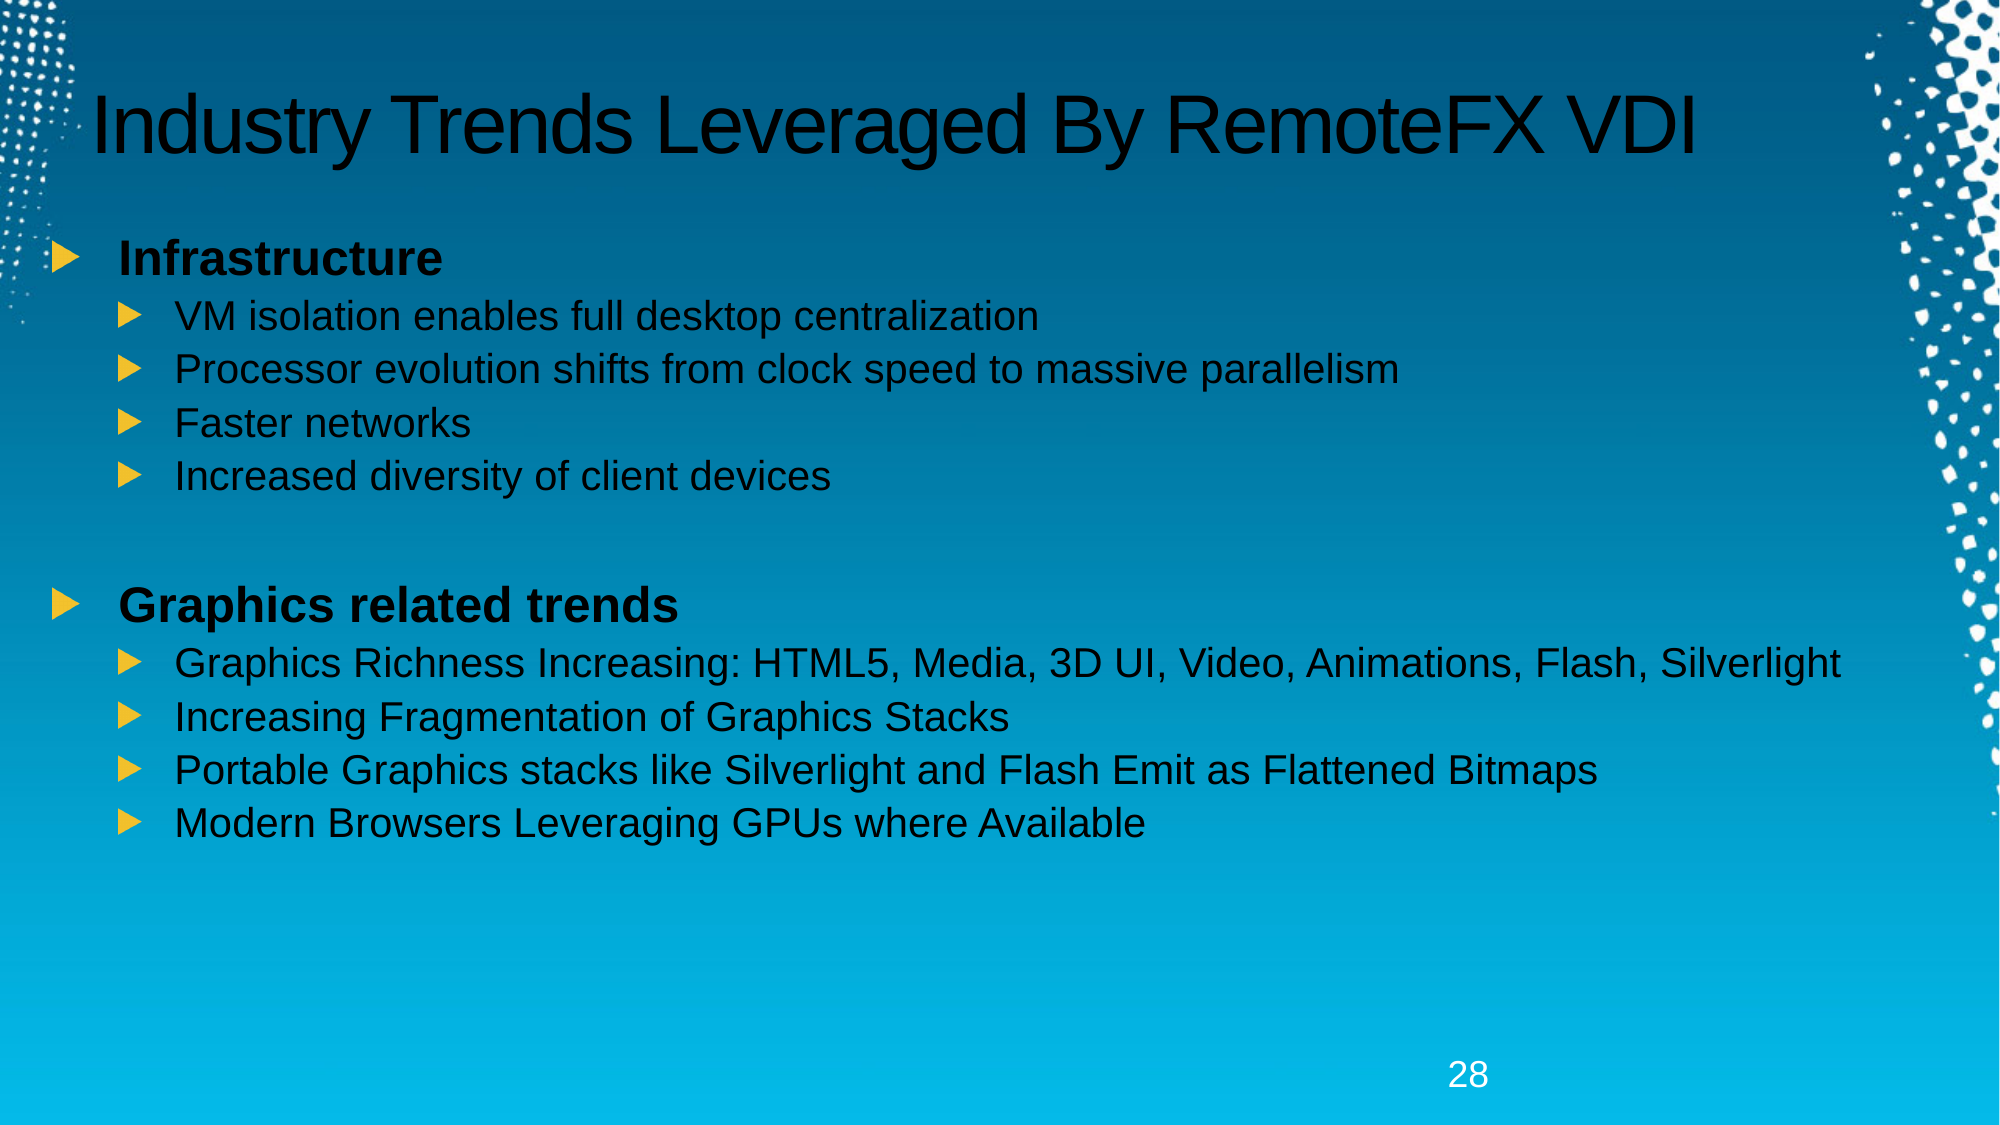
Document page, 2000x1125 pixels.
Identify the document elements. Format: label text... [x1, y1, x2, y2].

picture [848, 650, 864, 676]
picture [180, 596, 204, 621]
picture [693, 768, 709, 778]
picture [917, 650, 921, 676]
picture [911, 822, 928, 829]
picture [1963, 335, 1972, 344]
picture [595, 597, 601, 621]
picture [3, 10, 11, 18]
picture [1925, 141, 1935, 155]
picture [119, 356, 139, 380]
picture [16, 143, 21, 151]
picture [447, 820, 464, 830]
picture [502, 715, 519, 725]
picture [1919, 367, 1930, 378]
picture [886, 763, 890, 783]
picture [1980, 460, 1987, 469]
picture [479, 710, 483, 730]
picture [439, 591, 452, 621]
picture [31, 131, 37, 138]
picture [413, 596, 437, 621]
picture [1950, 359, 1960, 366]
picture [1928, 399, 1939, 415]
picture [1922, 200, 1934, 207]
picture [1267, 757, 1284, 783]
picture [218, 596, 232, 621]
picture [528, 591, 541, 621]
picture [538, 710, 542, 730]
picture [610, 661, 626, 671]
picture [905, 718, 909, 728]
picture [1953, 301, 1962, 312]
picture [1991, 747, 2000, 765]
picture [1900, 240, 1912, 254]
picture [53, 242, 78, 271]
picture [1938, 122, 1950, 133]
picture [1932, 235, 1943, 241]
picture [1982, 714, 1993, 729]
picture [1970, 426, 1980, 436]
picture [53, 589, 78, 618]
picture [119, 757, 140, 780]
picture [624, 596, 638, 621]
picture [1990, 492, 2000, 505]
picture [1942, 269, 1953, 276]
picture [540, 821, 556, 831]
picture [311, 596, 331, 621]
picture [1935, 379, 1948, 391]
picture [209, 597, 216, 631]
picture [119, 703, 139, 727]
picture [1972, 570, 1986, 583]
picture [458, 596, 479, 621]
picture [1973, 368, 1982, 380]
picture [1963, 589, 1976, 607]
picture [1960, 392, 1970, 403]
picture [11, 55, 21, 64]
picture [1926, 344, 1939, 358]
picture [1866, 51, 1874, 59]
picture [358, 650, 372, 676]
picture [162, 597, 167, 621]
picture [1968, 481, 1978, 492]
picture [54, 76, 60, 83]
picture [1154, 763, 1158, 783]
picture [13, 41, 25, 49]
picture [283, 596, 304, 621]
picture [1077, 650, 1089, 676]
picture [1955, 246, 1965, 256]
picture [1974, 683, 1985, 694]
picture [6, 97, 12, 105]
picture [1978, 517, 1987, 527]
picture [401, 587, 405, 621]
picture [372, 596, 393, 621]
picture [689, 816, 693, 836]
picture [655, 596, 676, 621]
picture [1346, 768, 1363, 778]
picture [1979, 657, 1995, 676]
picture [34, 101, 43, 111]
picture [42, 31, 53, 39]
picture [1935, 431, 1946, 449]
picture [1963, 278, 1976, 291]
picture [1921, 0, 1934, 8]
picture [1993, 321, 2000, 339]
picture [1988, 691, 2000, 709]
picture [1393, 656, 1397, 676]
picture [1241, 661, 1258, 671]
picture [16, 22, 23, 34]
picture [259, 821, 275, 831]
picture [1929, 27, 1945, 45]
picture [502, 587, 508, 621]
picture [353, 597, 360, 621]
picture [640, 710, 644, 730]
picture [1540, 650, 1557, 676]
title Industry Trends Leveraged By RemoteFX VDI [90, 81, 1923, 191]
picture [1984, 349, 1992, 357]
picture [1991, 637, 2000, 652]
picture [1914, 308, 1929, 326]
picture [119, 810, 140, 833]
picture [0, 155, 5, 163]
picture [56, 47, 64, 55]
picture [45, 16, 55, 24]
picture [1994, 382, 2000, 391]
picture [1187, 760, 1191, 783]
picture [193, 664, 202, 672]
picture [1935, 0, 2000, 306]
picture [1957, 187, 1971, 200]
picture [41, 59, 48, 67]
picture [55, 62, 62, 69]
picture [1452, 757, 1465, 783]
picture [29, 27, 38, 38]
picture [889, 707, 894, 715]
picture [584, 820, 601, 830]
picture [485, 596, 499, 621]
picture [1995, 582, 2000, 595]
picture [248, 596, 261, 621]
picture [1393, 767, 1410, 777]
picture [1920, 257, 1932, 264]
picture [1126, 822, 1143, 829]
picture [17, 129, 23, 136]
picture [463, 662, 480, 669]
picture [604, 596, 617, 621]
picture [1952, 502, 1967, 516]
picture [26, 57, 34, 68]
picture [1958, 445, 1968, 460]
picture [1972, 312, 1985, 322]
picture [30, 14, 40, 23]
picture [9, 84, 15, 91]
picture [1942, 465, 1958, 483]
picture [545, 760, 549, 783]
picture [1955, 557, 1965, 573]
picture [47, 0, 57, 10]
picture [769, 810, 780, 836]
picture [18, 0, 29, 6]
picture [1930, 291, 1941, 297]
picture [1988, 547, 2000, 561]
picture [239, 587, 245, 621]
picture [1003, 757, 1020, 783]
picture [0, 40, 9, 45]
picture [33, 0, 42, 10]
picture [950, 661, 967, 671]
picture [1969, 625, 1985, 642]
picture [1116, 757, 1137, 783]
picture [724, 718, 734, 726]
picture [1833, 654, 1837, 676]
picture [566, 596, 587, 621]
picture [948, 821, 965, 831]
picture [1909, 274, 1920, 291]
picture [247, 716, 264, 723]
picture [745, 771, 749, 781]
picture [383, 704, 400, 730]
picture [1935, 177, 1945, 189]
picture [1946, 155, 1961, 167]
picture [1983, 404, 1992, 414]
picture [119, 463, 140, 486]
picture [58, 32, 66, 41]
picture [1911, 223, 1918, 230]
picture [548, 597, 553, 621]
picture [33, 88, 42, 97]
picture [1892, 212, 1902, 216]
picture [584, 708, 588, 730]
picture [1945, 213, 1955, 220]
picture [332, 810, 344, 836]
picture [1981, 604, 2000, 620]
picture [243, 760, 247, 783]
picture [119, 410, 140, 433]
list Infrastructure VM isolation enables full desktop centralization Processor evolution shifts from clock speed to massive parallelism Faster networks Increased diversity of client devices Graphics related trends Graphics Richness Increasing: HTML5, Media, 3D UI, Video, Animations, Flash, Silverlight Increasing Fragmentation of Graphics Stacks Portable Graphics stacks like Silverlight and Flash Emit as Flattened Bitmaps Modern Browsers Leveraging GPUs where Available [52, 232, 1886, 561]
picture [1948, 413, 1958, 424]
picture [939, 650, 943, 676]
picture [1324, 760, 1328, 783]
picture [18, 13, 26, 19]
picture [1730, 661, 1747, 671]
picture [1941, 324, 1952, 332]
picture [518, 810, 534, 836]
picture [359, 771, 369, 779]
picture [641, 587, 647, 621]
picture [43, 42, 49, 53]
picture [729, 760, 734, 768]
picture [1898, 191, 1912, 198]
picture [309, 768, 326, 778]
text_box 28 [1432, 1042, 1900, 1103]
picture [122, 588, 153, 621]
picture [33, 116, 40, 124]
picture [1963, 535, 1977, 550]
picture [38, 74, 47, 80]
picture [10, 69, 17, 78]
picture [0, 24, 9, 33]
picture [750, 824, 760, 832]
picture [1946, 525, 1956, 533]
picture [1992, 438, 2000, 448]
picture [24, 72, 32, 79]
picture [119, 650, 140, 673]
picture [28, 42, 36, 53]
picture [270, 597, 274, 621]
picture [795, 768, 811, 778]
picture [1925, 87, 1941, 99]
picture [119, 303, 140, 326]
picture [179, 757, 190, 783]
picture [1907, 77, 1917, 81]
